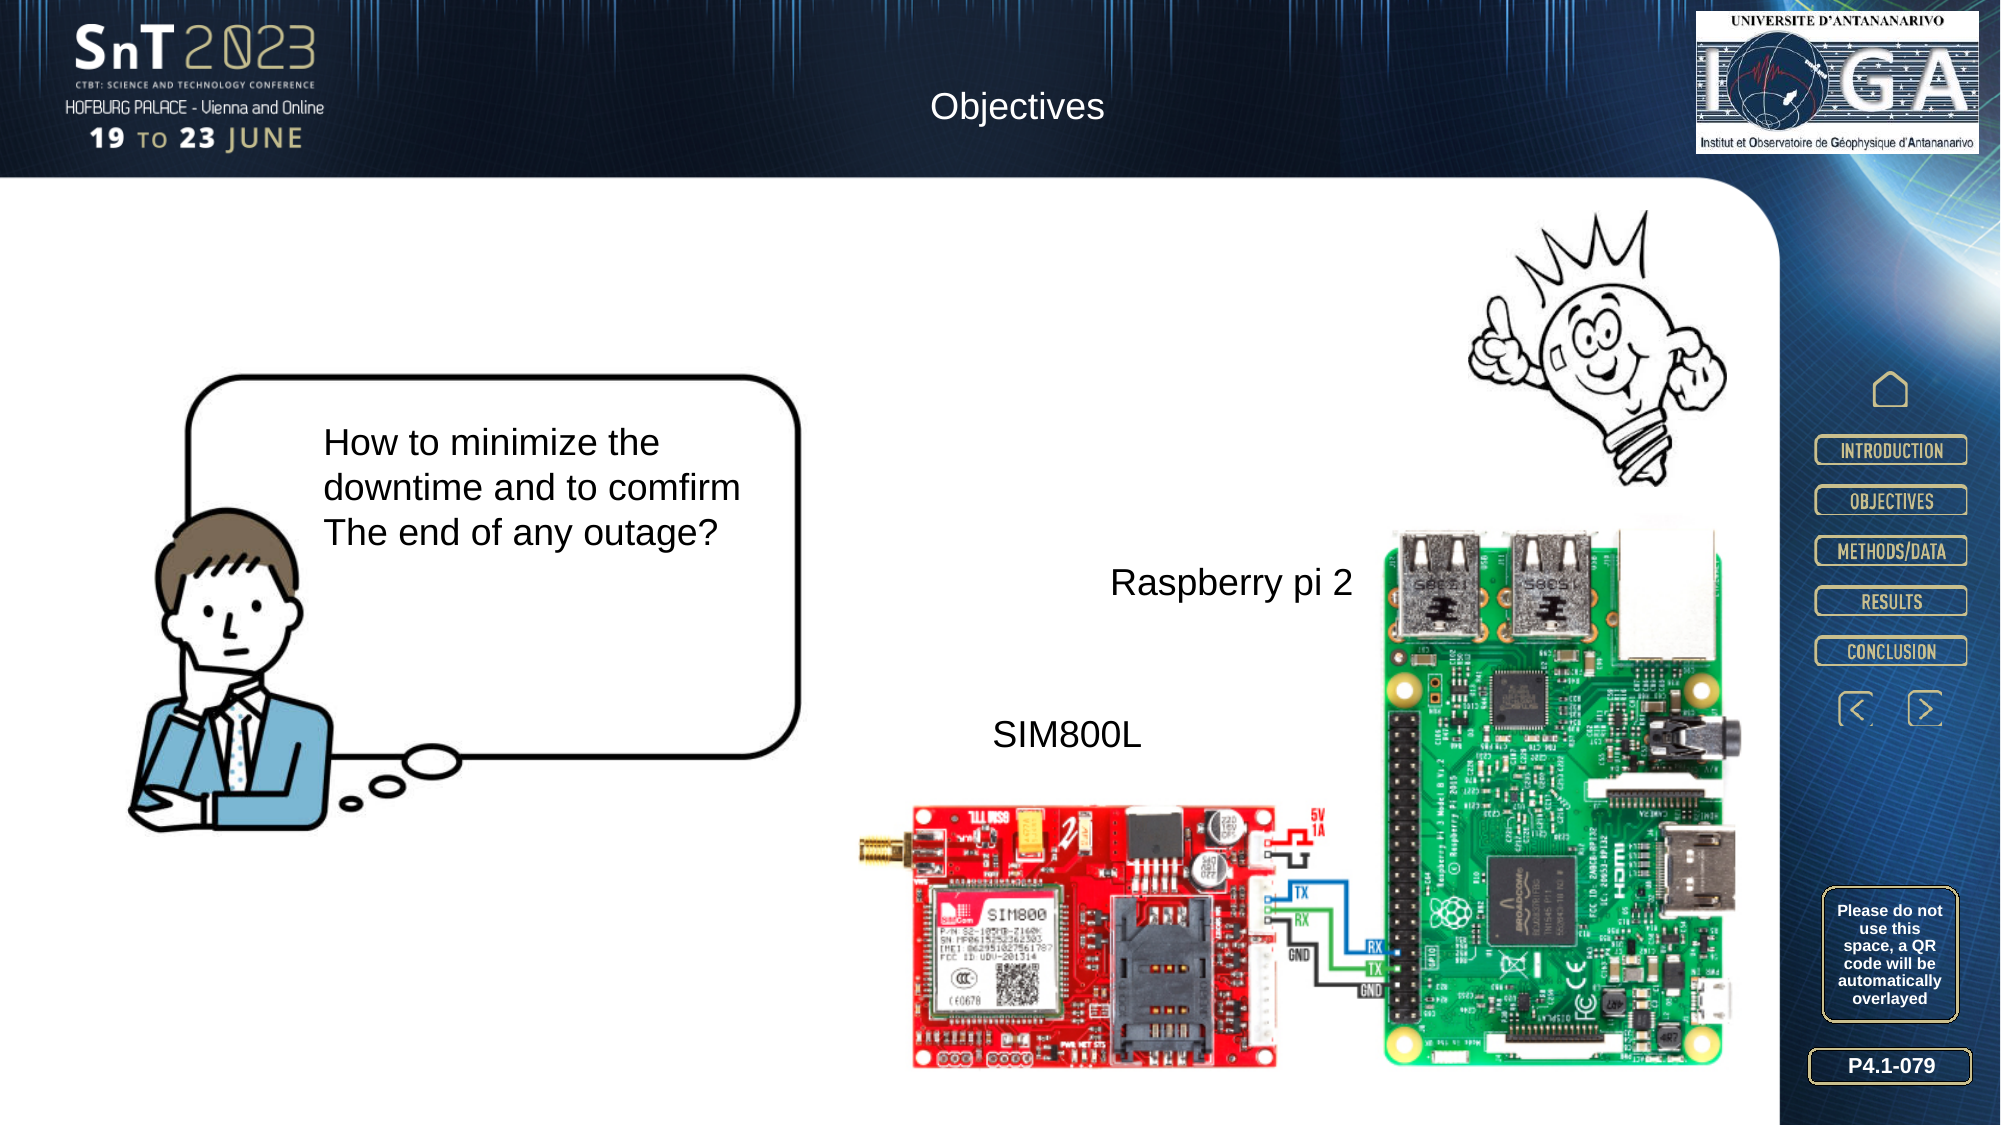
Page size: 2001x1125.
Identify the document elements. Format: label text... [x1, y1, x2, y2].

text_box Please do not use this space, a QR code will be automatically overlayed [1821, 894, 1959, 1016]
picture [0, 0, 2001, 1125]
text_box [97, 210, 1759, 1095]
text_box P4.1-079 [1824, 1047, 1959, 1086]
text_box Objectives [359, 43, 1676, 136]
